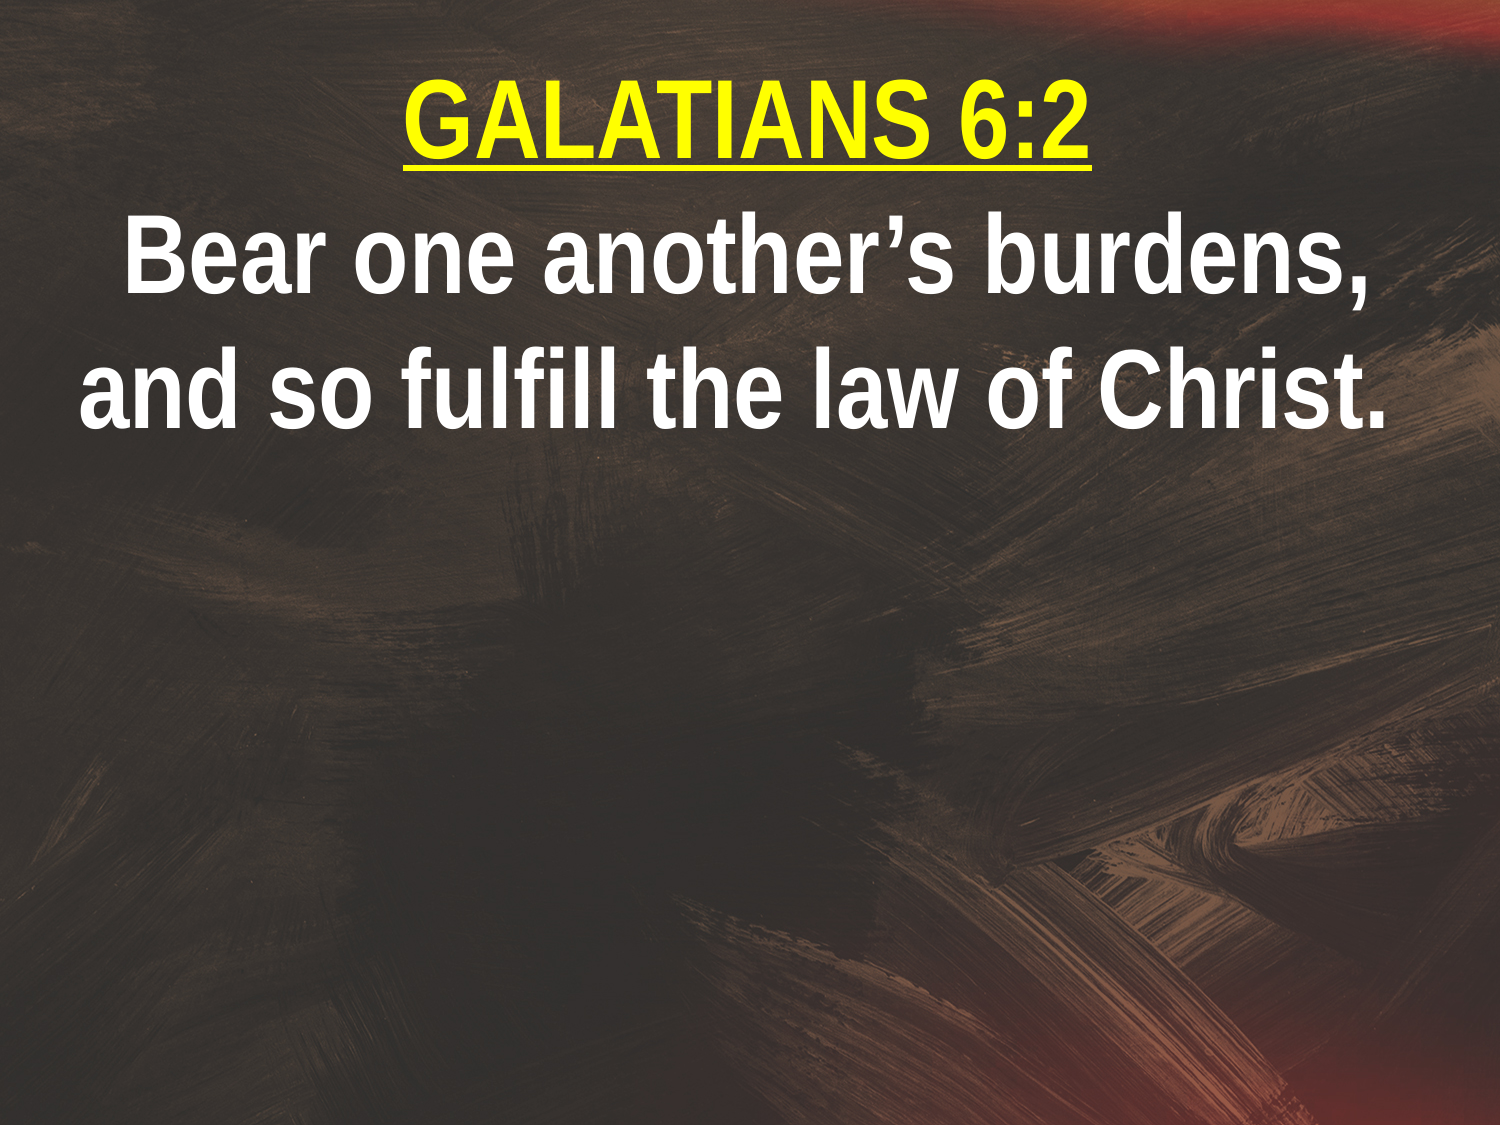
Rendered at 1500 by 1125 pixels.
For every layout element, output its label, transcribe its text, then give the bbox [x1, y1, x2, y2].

picture [0, 0, 1500, 1125]
text_box GALATIANS 6:2 Bear one another’s burdens, and so fulfill the law of Christ. [24, 39, 1471, 459]
